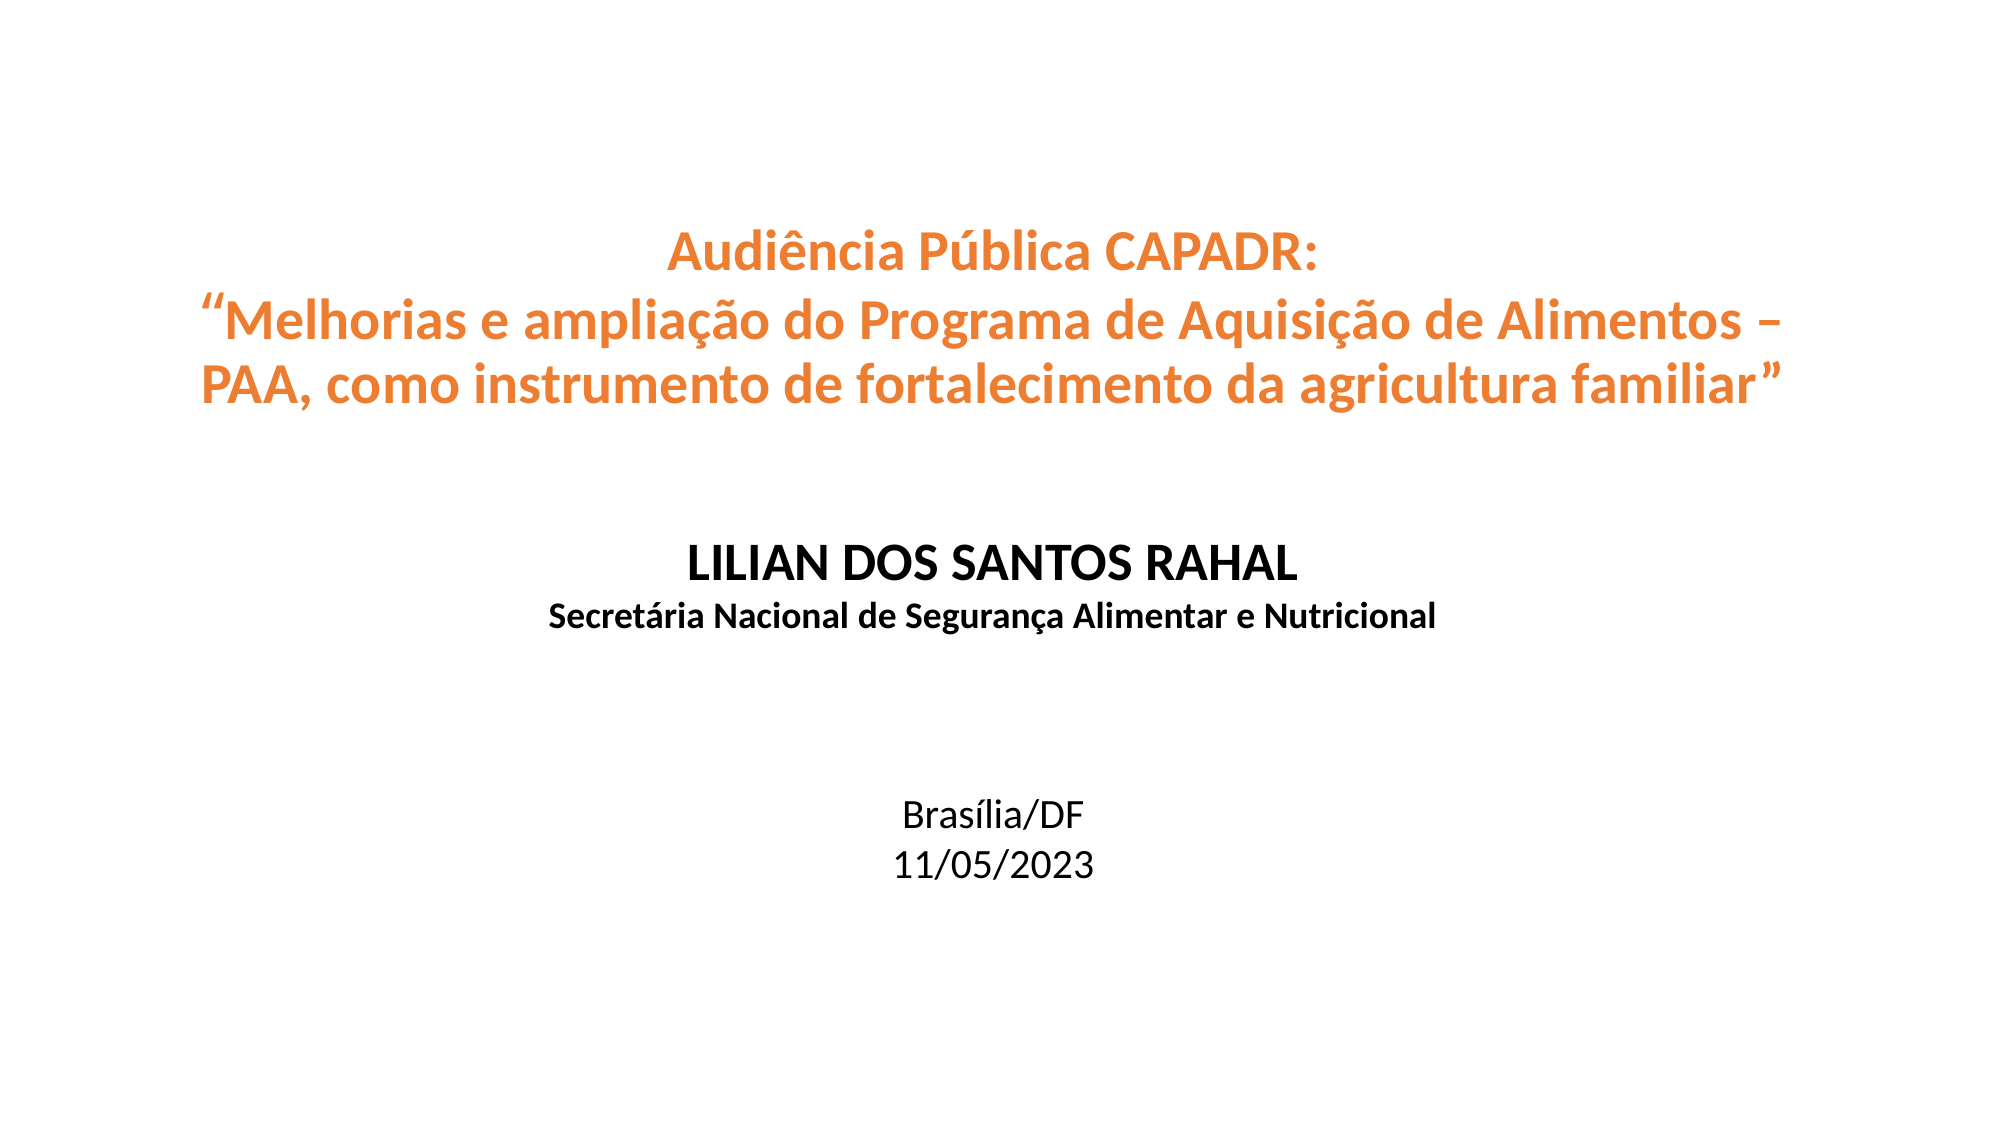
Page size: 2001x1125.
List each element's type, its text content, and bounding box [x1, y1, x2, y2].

text_box LILIAN DOS SANTOS RAHAL Secretária Nacional de Segurança Alimentar e Nutricional [533, 518, 1453, 644]
title Audiência Pública CAPADR: “Melhorias e ampliação do Programa de Aquisição de Alimentos – PAA, como instrumento de fortalecimento da agricultura familiar” [170, 157, 1817, 424]
subtitle Brasília/DF 11/05/2023 [258, 778, 1729, 909]
